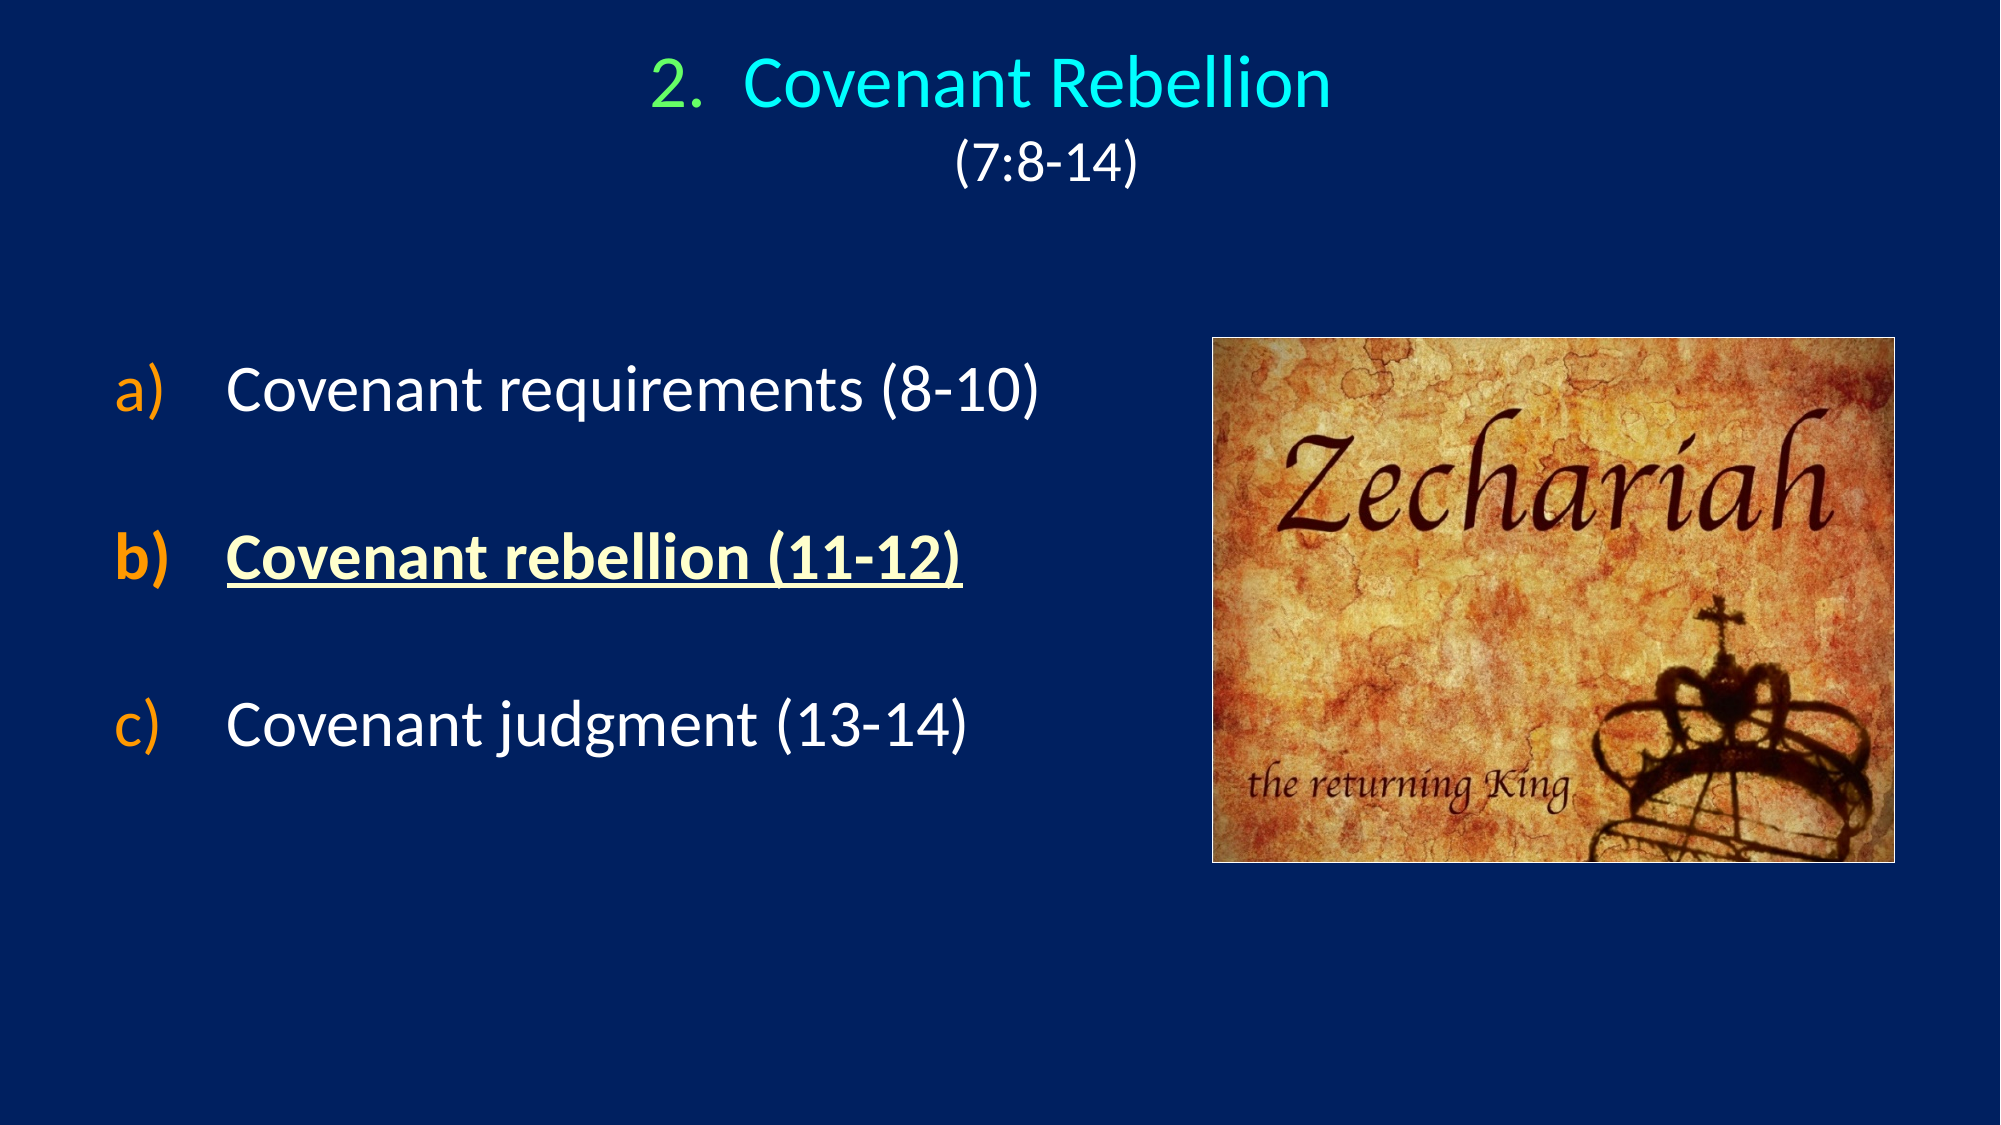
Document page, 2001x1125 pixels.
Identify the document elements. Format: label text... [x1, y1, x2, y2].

title Covenant Rebellion (7:8-14) [131, 37, 1869, 188]
picture [1212, 337, 1895, 863]
list Covenant requirements (8-10) Covenant rebellion (11-12) Covenant judgment (13-14) [99, 337, 1077, 863]
